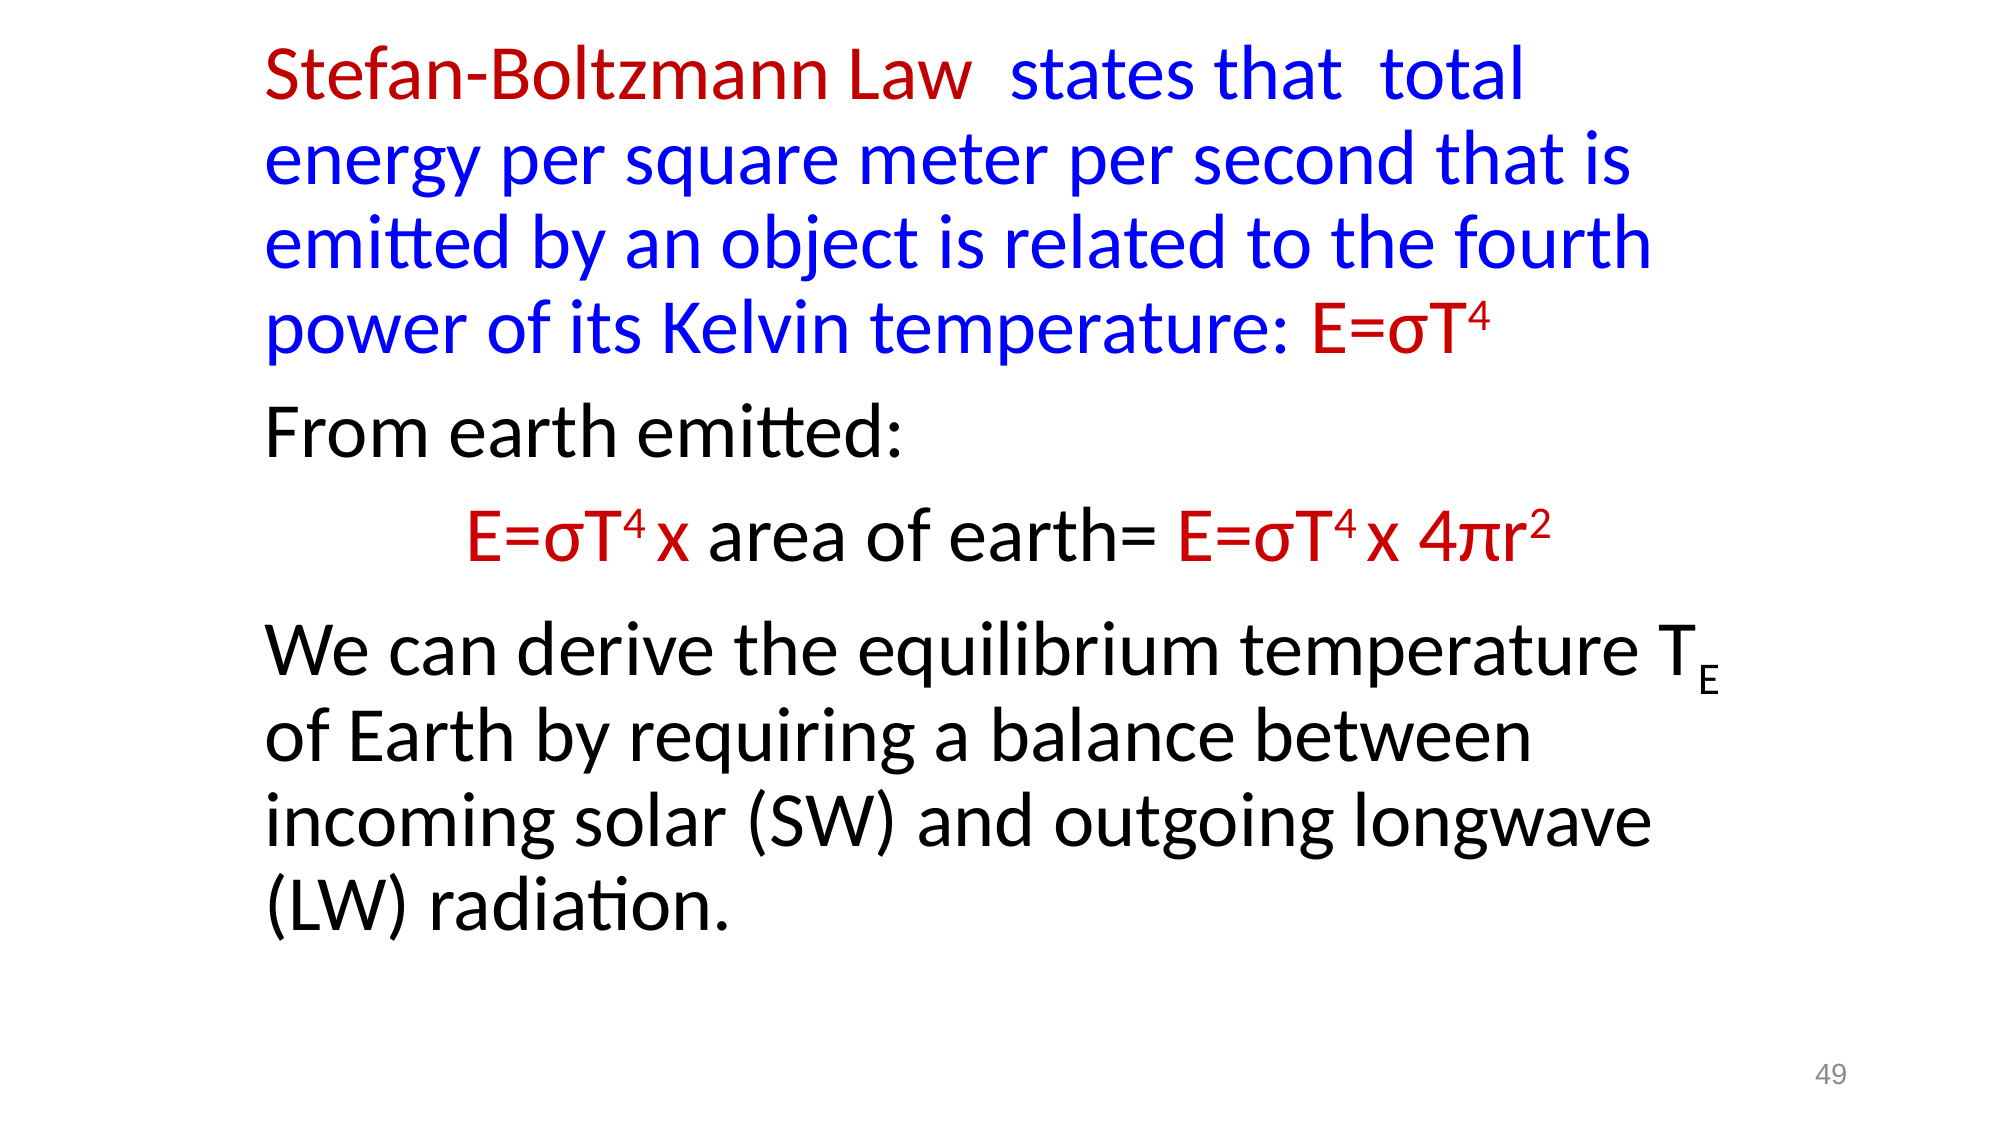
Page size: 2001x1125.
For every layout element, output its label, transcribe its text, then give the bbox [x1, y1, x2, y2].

list Stefan-Boltzmann Law states that total energy per square meter per second that is emitted by an object is related to the fourth power of its Kelvin temperature: E=σT4 From earth emitted: E=σT4 x area of earth= E=σT4 x 4πr2 We can derive the equilibrium temperature TE of Earth by requiring a balance between incoming solar (SW) and outgoing longwave (LW) radiation. [249, 24, 1750, 968]
slide_number 49 [1412, 1042, 1863, 1103]
